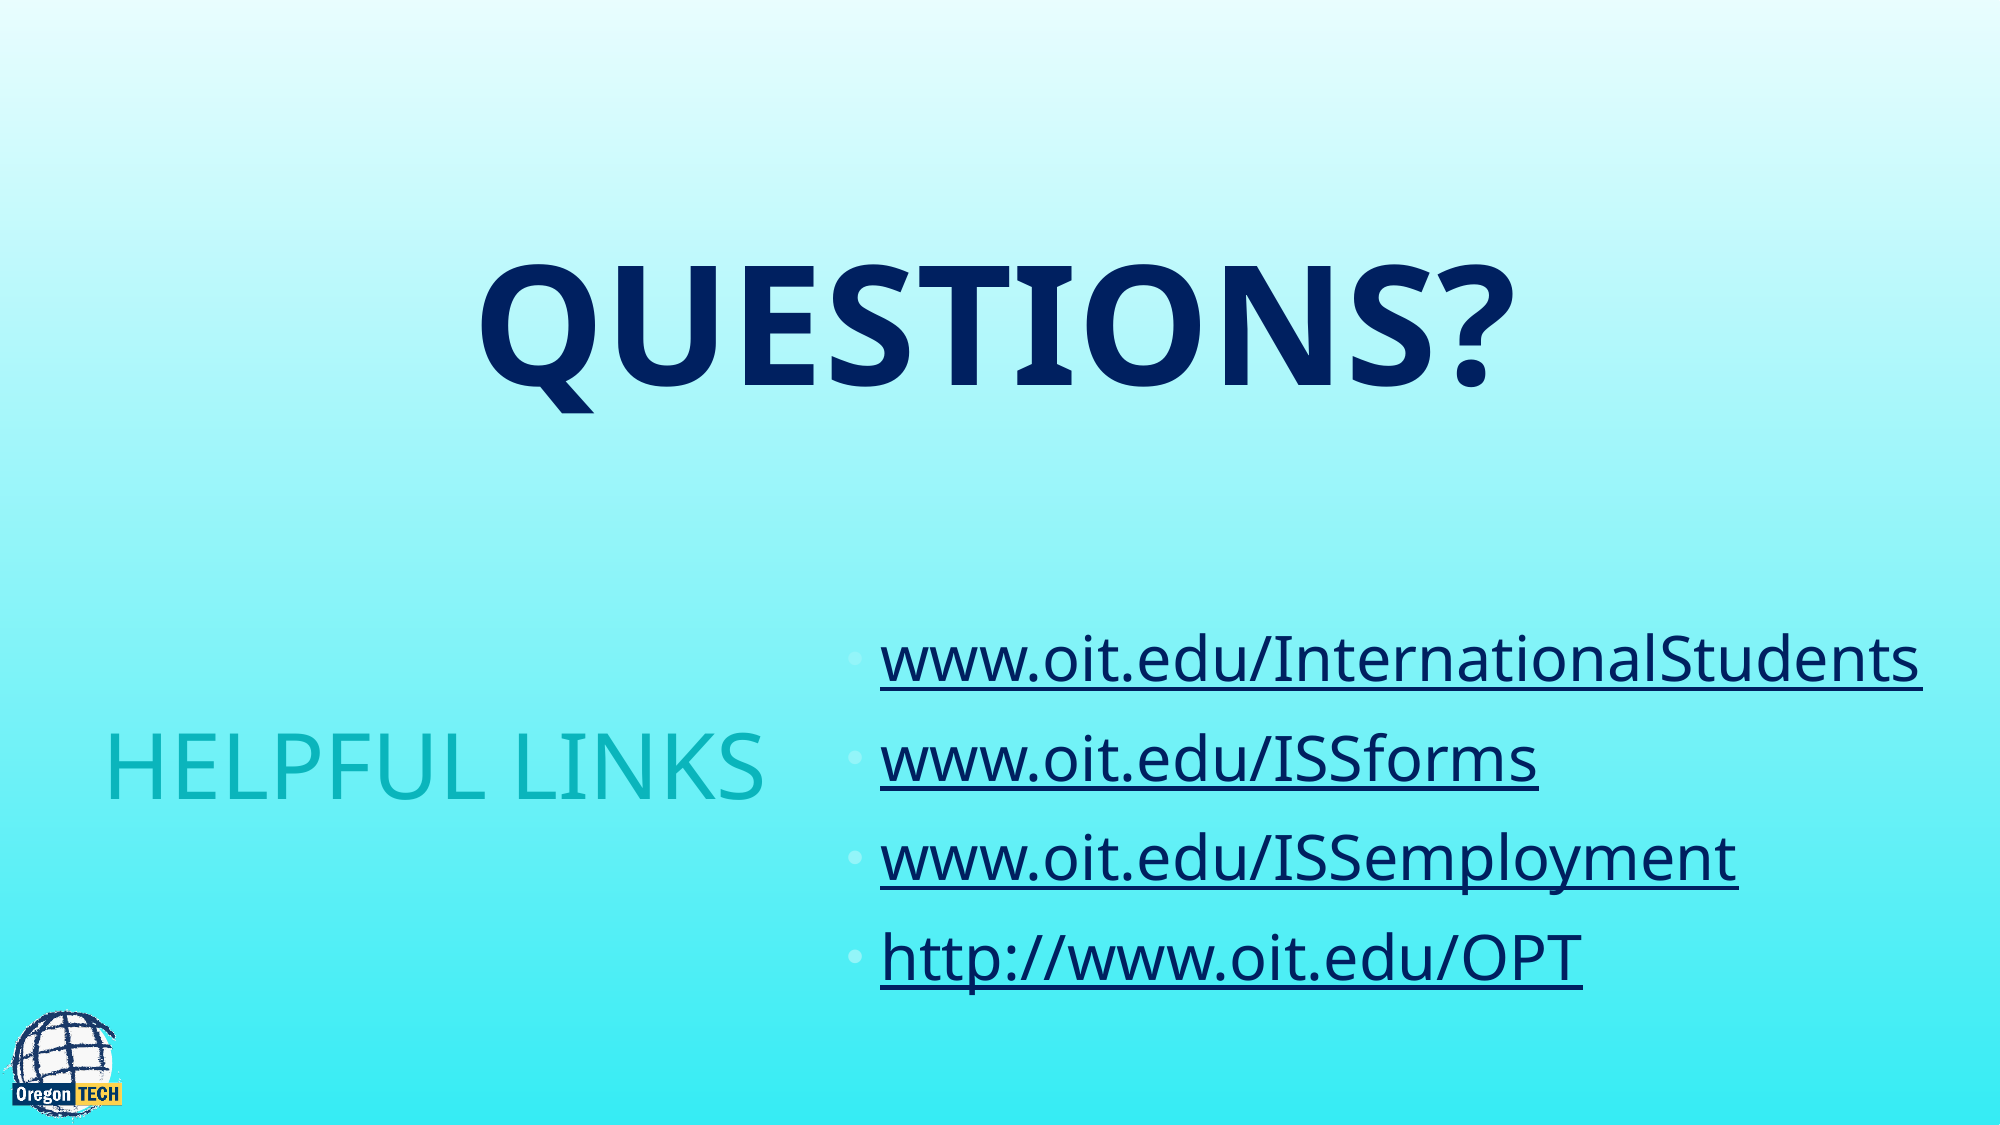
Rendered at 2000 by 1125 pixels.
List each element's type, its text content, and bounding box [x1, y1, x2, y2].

text_box www.oit.edu/InternationalStudents www.oit.edu/ISSforms www.oit.edu/ISSemployment http://www.oit.edu/OPT [824, 620, 1963, 1007]
title Questions? [0, 99, 1995, 563]
text_box Helpful Links [87, 660, 788, 879]
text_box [0, 1006, 125, 1125]
